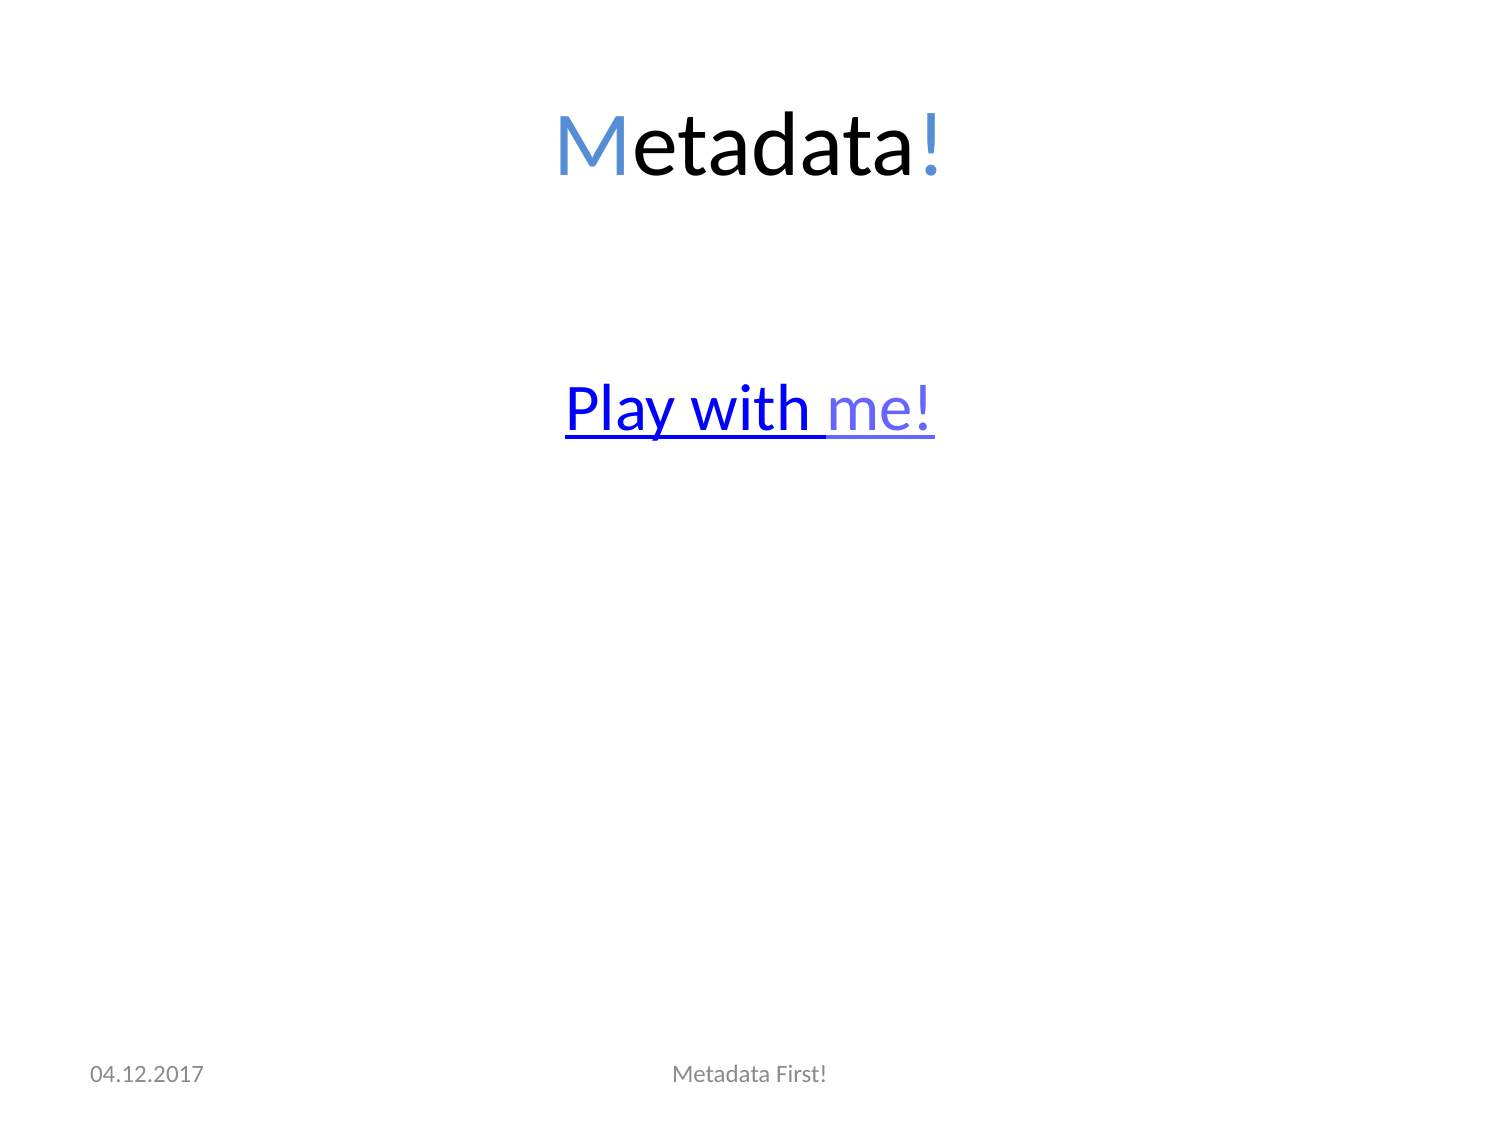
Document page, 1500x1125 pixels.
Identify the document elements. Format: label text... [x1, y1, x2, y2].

footer Metadata First! [512, 1042, 988, 1103]
list Play with me! [75, 262, 1425, 1005]
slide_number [75, 1042, 425, 1103]
title Metadata! [75, 45, 1425, 233]
